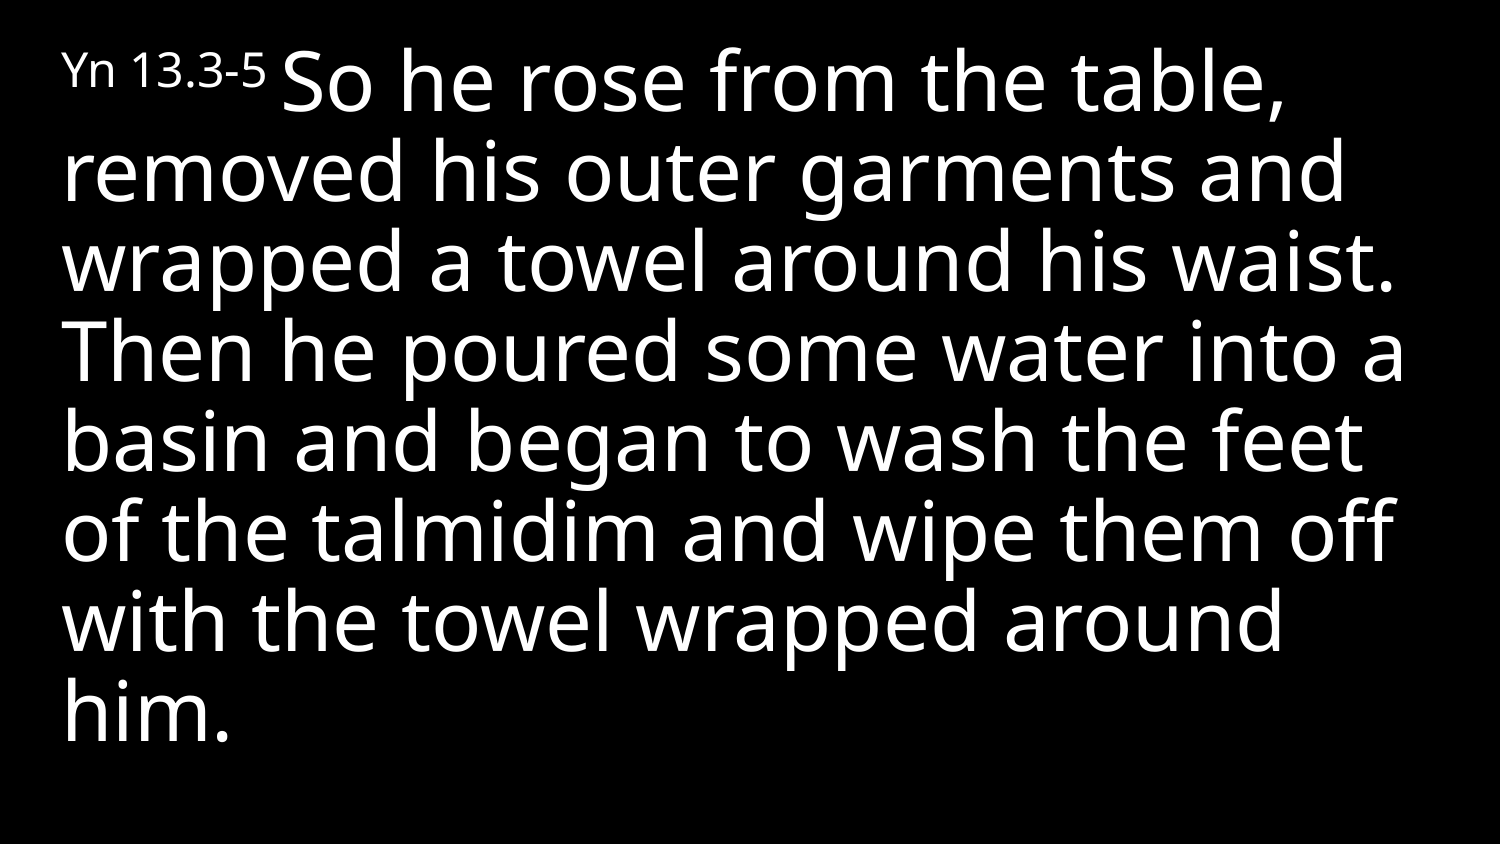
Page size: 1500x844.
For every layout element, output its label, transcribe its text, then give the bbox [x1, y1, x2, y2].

subtitle Yn 13.3-5 So he rose from the table, removed his outer garments and wrapped a towel around his waist. Then he poured some water into a basin and began to wash the feet of the talmidim and wipe them off with the towel wrapped around him. [50, 34, 1450, 797]
